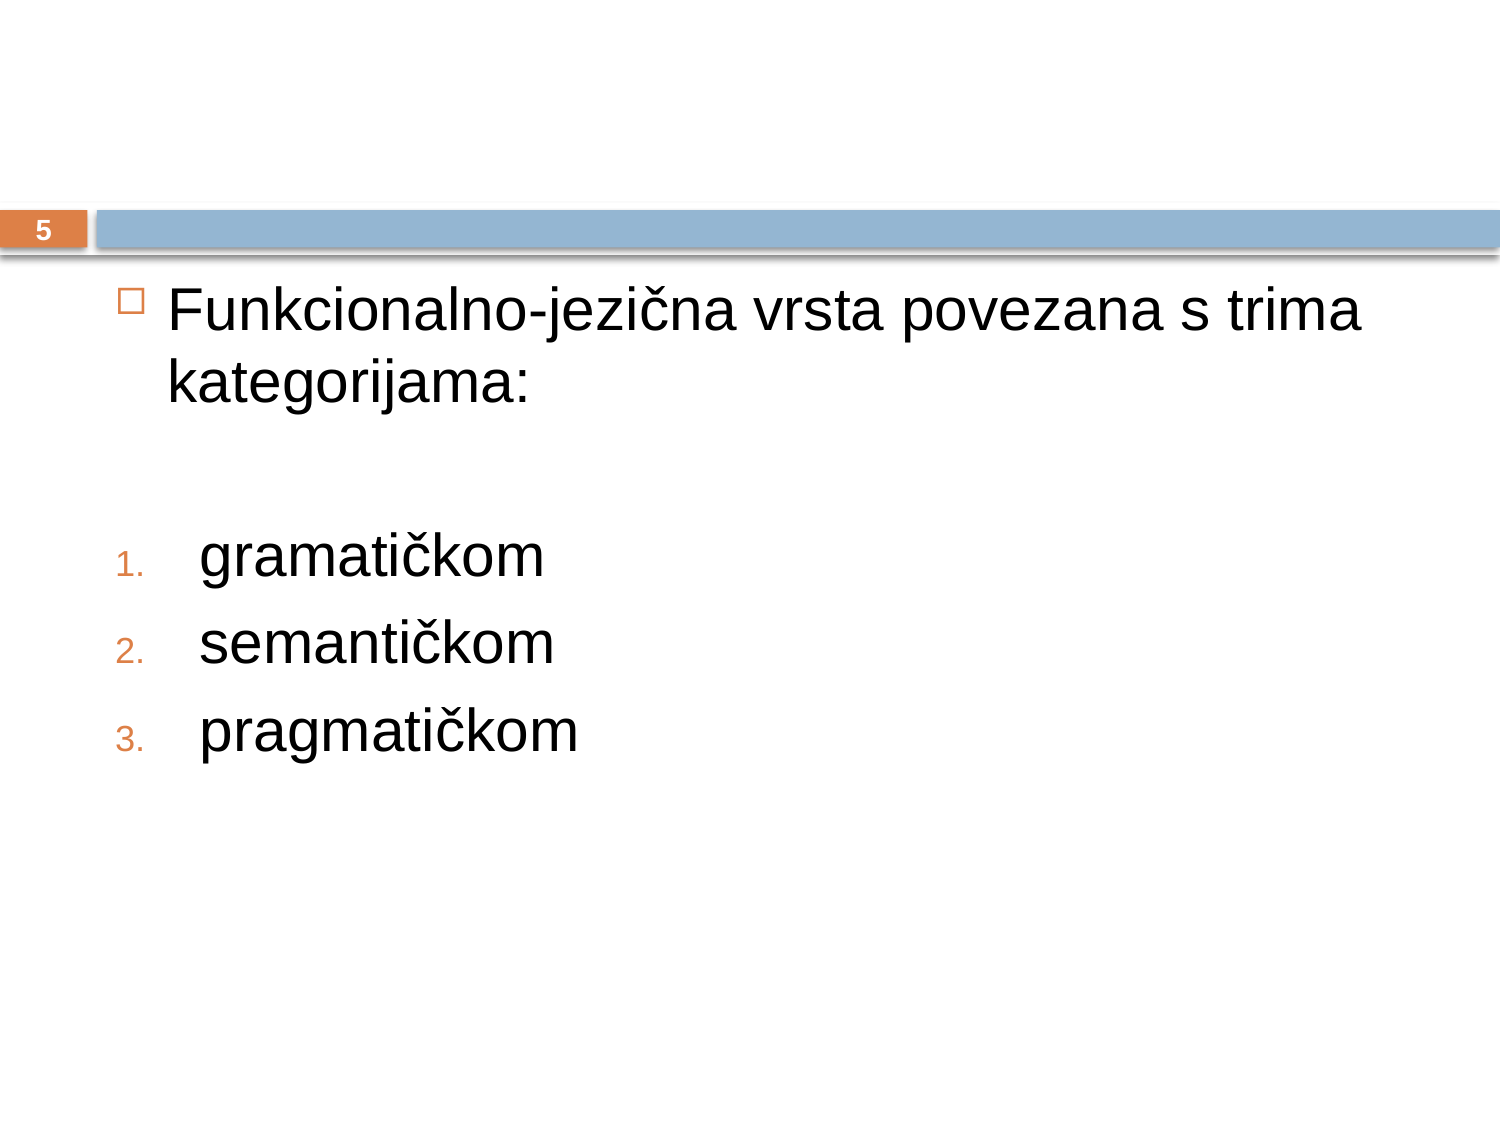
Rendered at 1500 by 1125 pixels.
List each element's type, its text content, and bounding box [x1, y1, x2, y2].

slide_number 5 [0, 208, 88, 249]
list Funkcionalno-jezična vrsta povezana s trima kategorijama: gramatičkom semantičkom pragmatičkom [100, 262, 1438, 1000]
